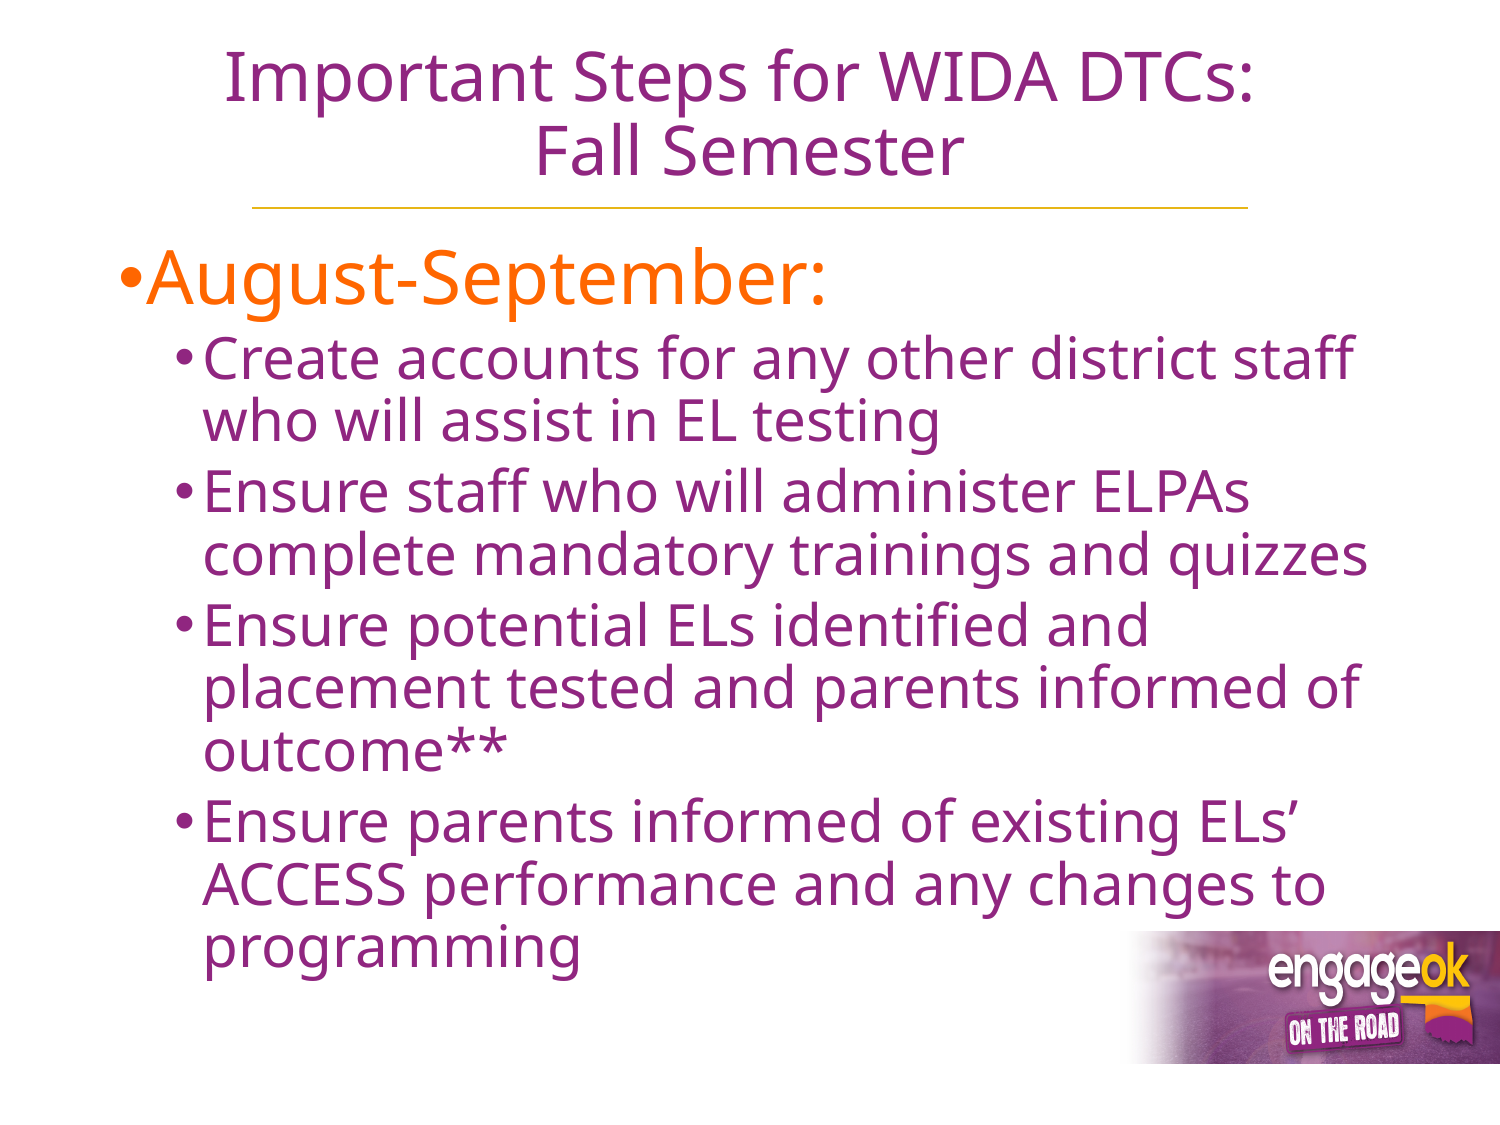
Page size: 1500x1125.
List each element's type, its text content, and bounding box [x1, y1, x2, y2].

picture [1120, 931, 1500, 1064]
list August-September: Create accounts for any other district staff who will assist in EL testing Ensure staff who will administer ELPAs complete mandatory trainings and quizzes Ensure potential ELs identified and placement tested and parents informed of outcome** Ensure parents informed of existing ELs’ ACCESS performance and any changes to programming [103, 232, 1397, 1014]
title Important Steps for WIDA DTCs: Fall Semester [75, 0, 1425, 233]
